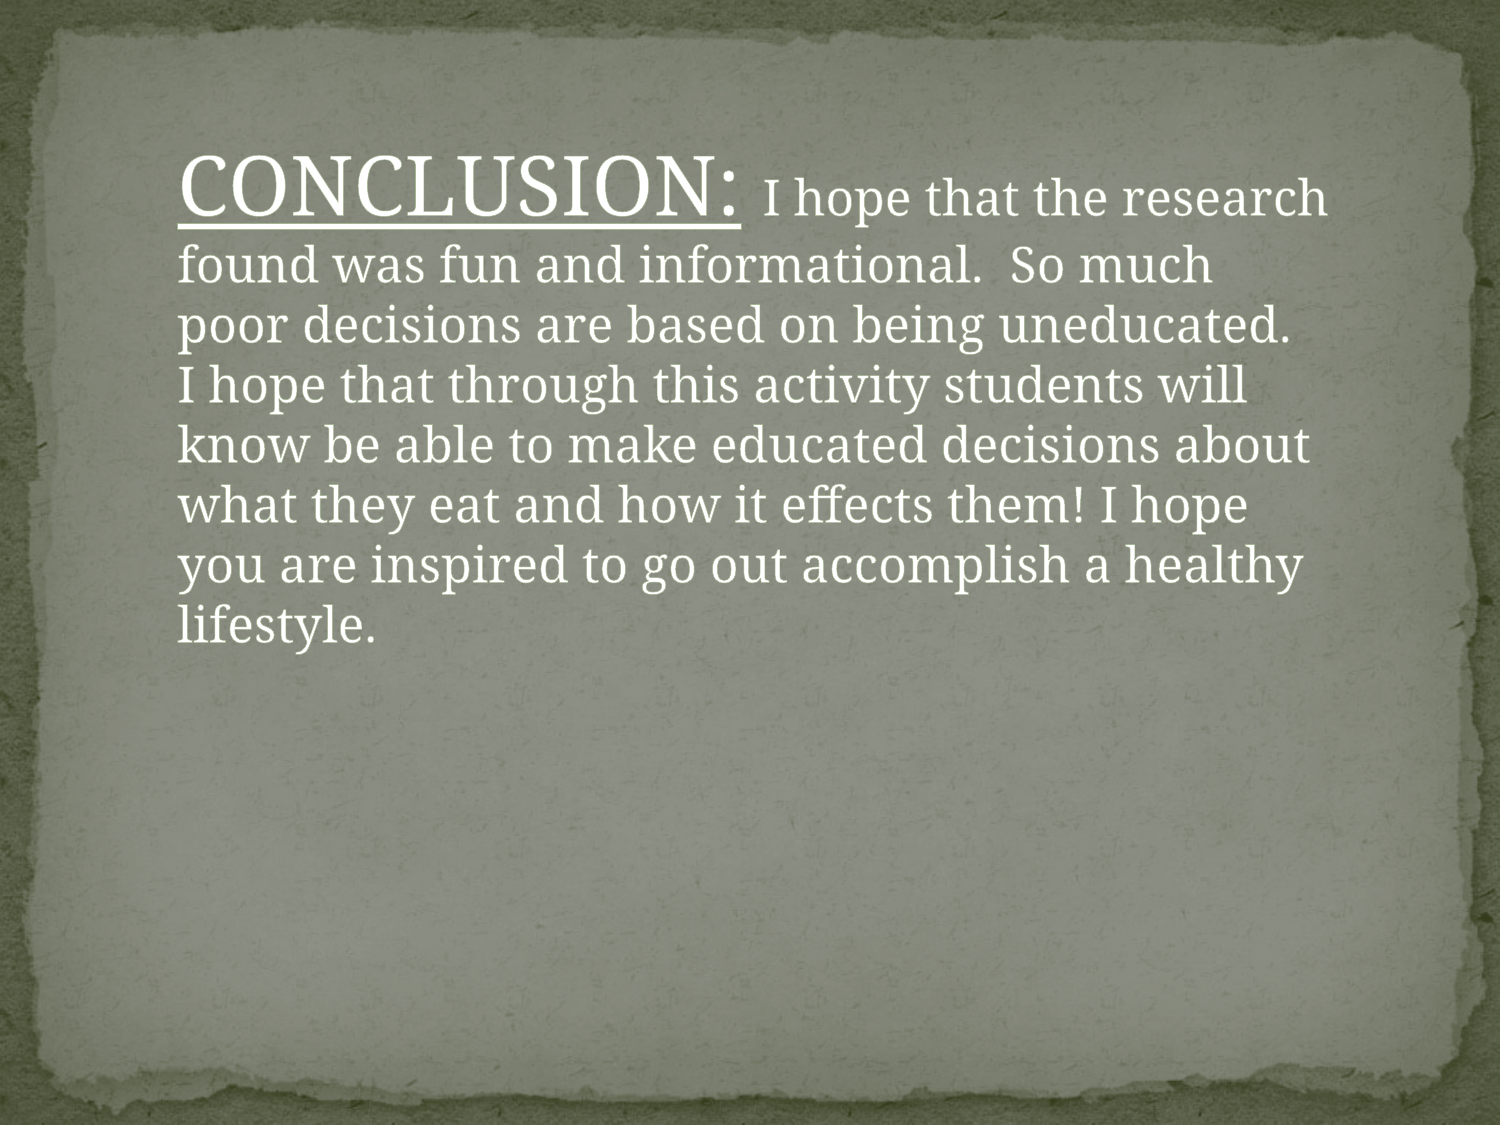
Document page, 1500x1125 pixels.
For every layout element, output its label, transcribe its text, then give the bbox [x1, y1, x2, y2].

text_box CONCLUSION: I hope that the research found was fun and informational. So much poor decisions are based on being uneducated. I hope that through this activity students will know be able to make educated decisions about what they eat and how it effects them! I hope you are inspired to go out accomplish a healthy lifestyle. [162, 125, 1350, 660]
